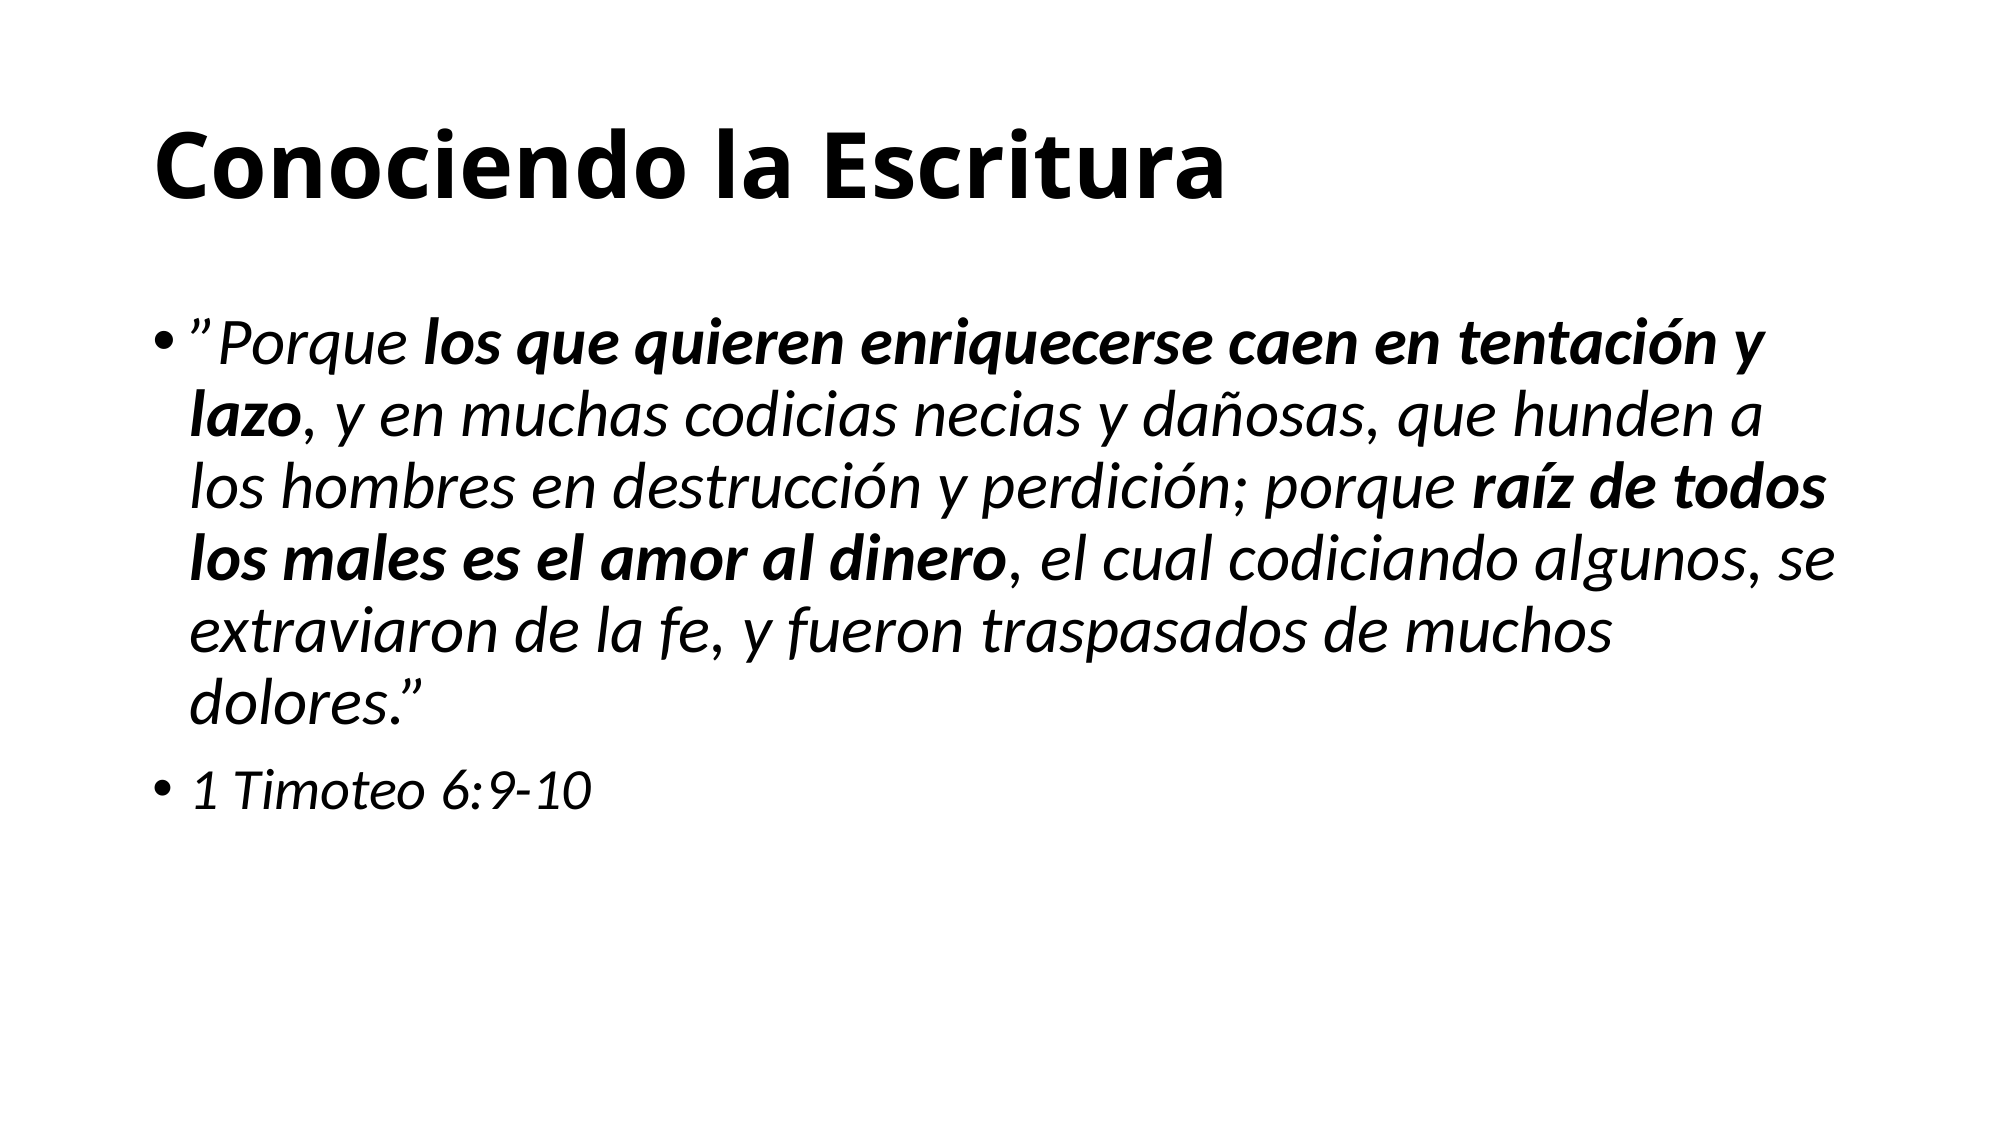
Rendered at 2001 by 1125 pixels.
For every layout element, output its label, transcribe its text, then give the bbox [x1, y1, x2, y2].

title Conociendo la Escritura [137, 59, 1863, 278]
list ”Porque los que quieren enriquecerse caen en tentación y lazo, y en muchas codicias necias y dañosas, que hunden a los hombres en destrucción y perdición; porque raíz de todos los males es el amor al dinero, el cual codiciando algunos, se extraviaron de la fe, y fueron traspasados de muchos dolores.” 1 Timoteo 6:9-10 [137, 299, 1863, 1014]
